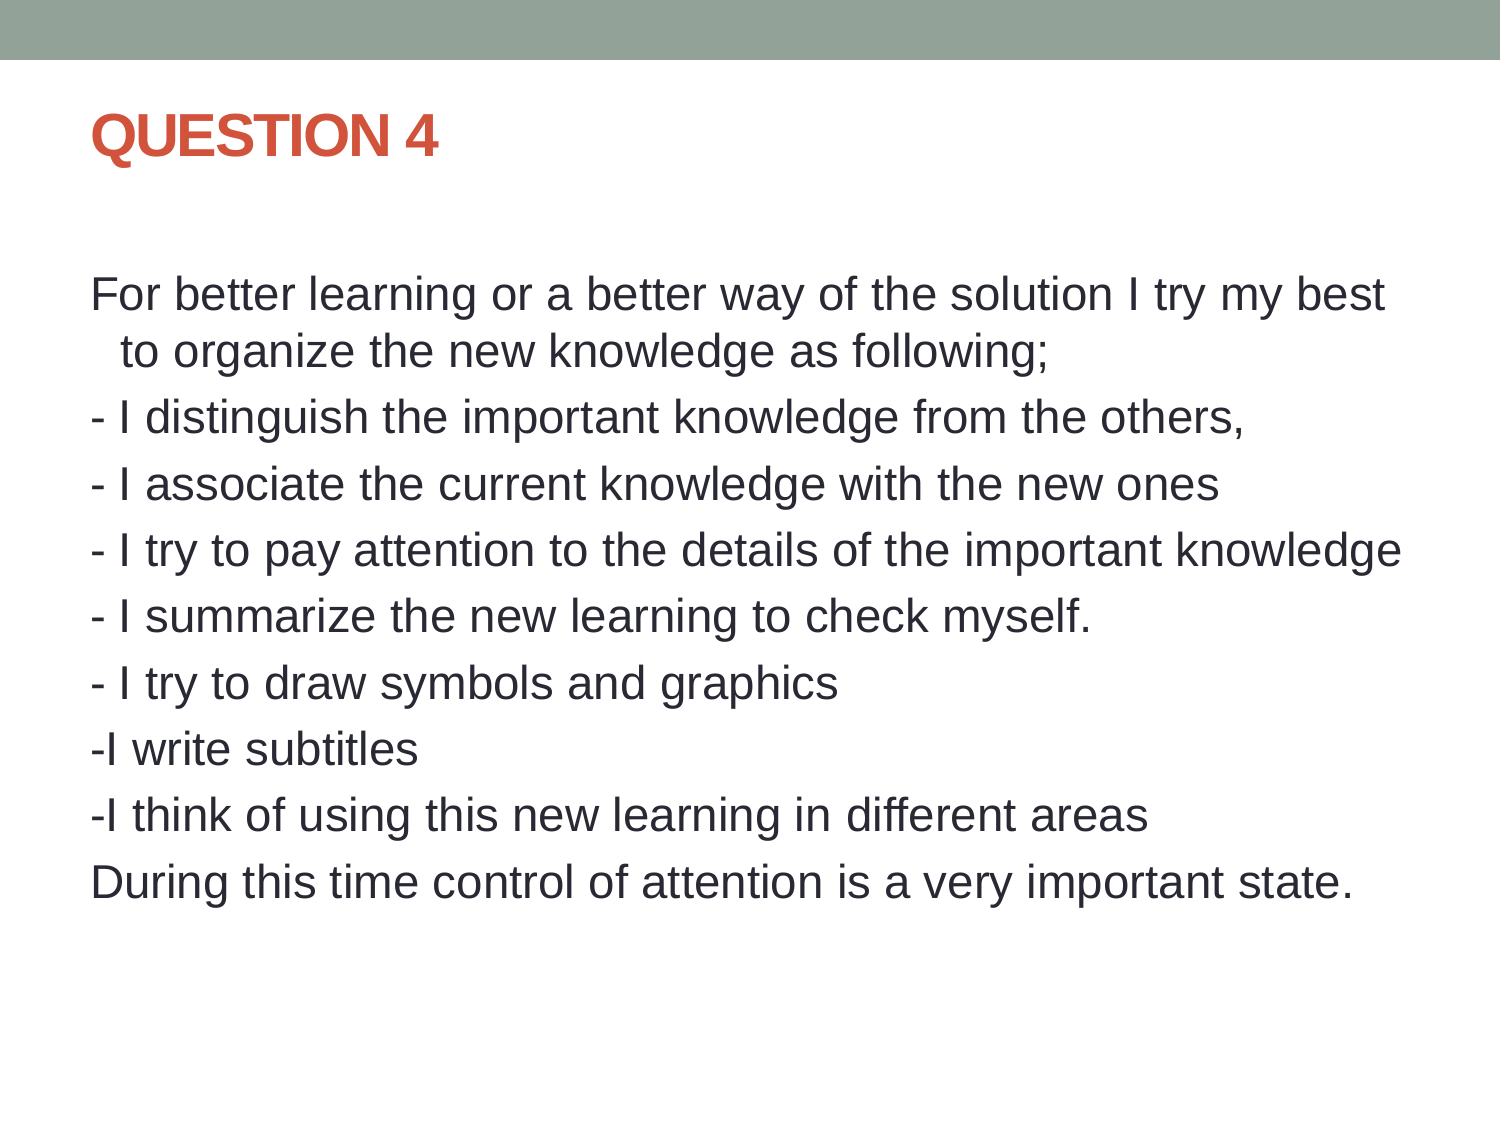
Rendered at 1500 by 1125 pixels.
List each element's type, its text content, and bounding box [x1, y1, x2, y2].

list For better learning or a better way of the solution I try my best to organize the new knowledge as following; - I distinguish the important knowledge from the others, - I associate the current knowledge with the new ones - I try to pay attention to the details of the important knowledge - I summarize the new learning to check myself. - I try to draw symbols and graphics -I write subtitles -I think of using this new learning in different areas During this time control of attention is a very important state. [75, 255, 1425, 1005]
title QUESTION 4 [75, 87, 1425, 250]
